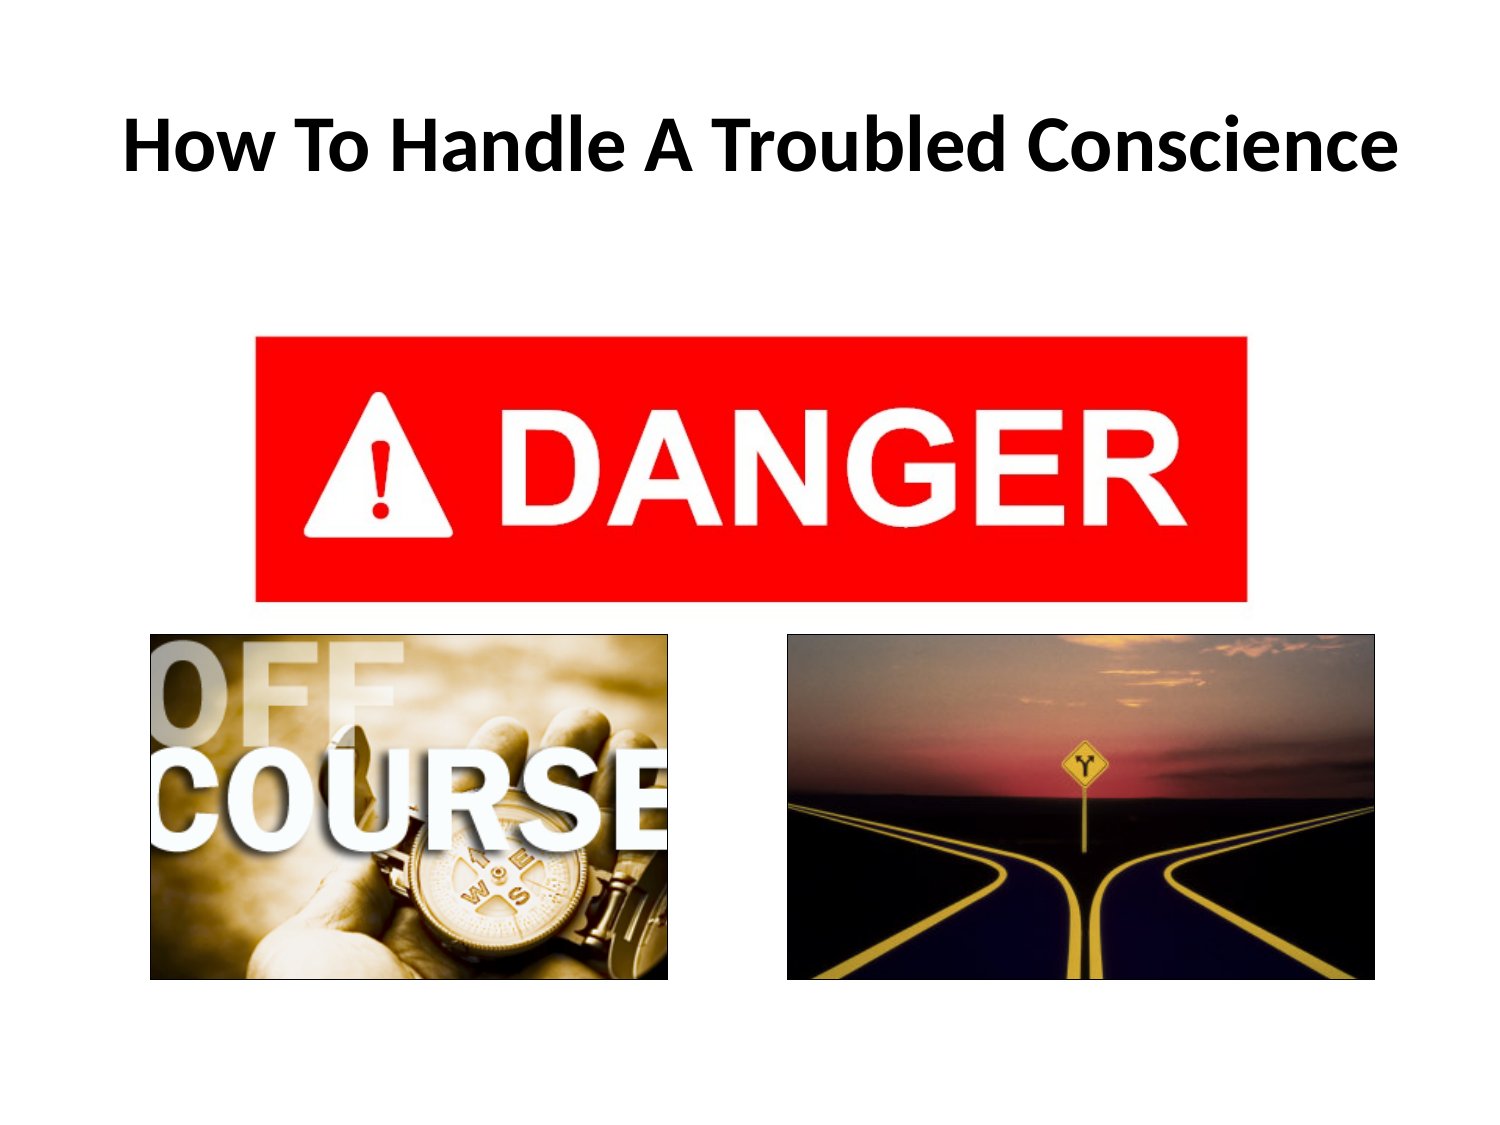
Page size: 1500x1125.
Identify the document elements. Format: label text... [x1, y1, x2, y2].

picture [149, 237, 1376, 980]
title How To Handle A Troubled Conscience [75, 45, 1450, 233]
